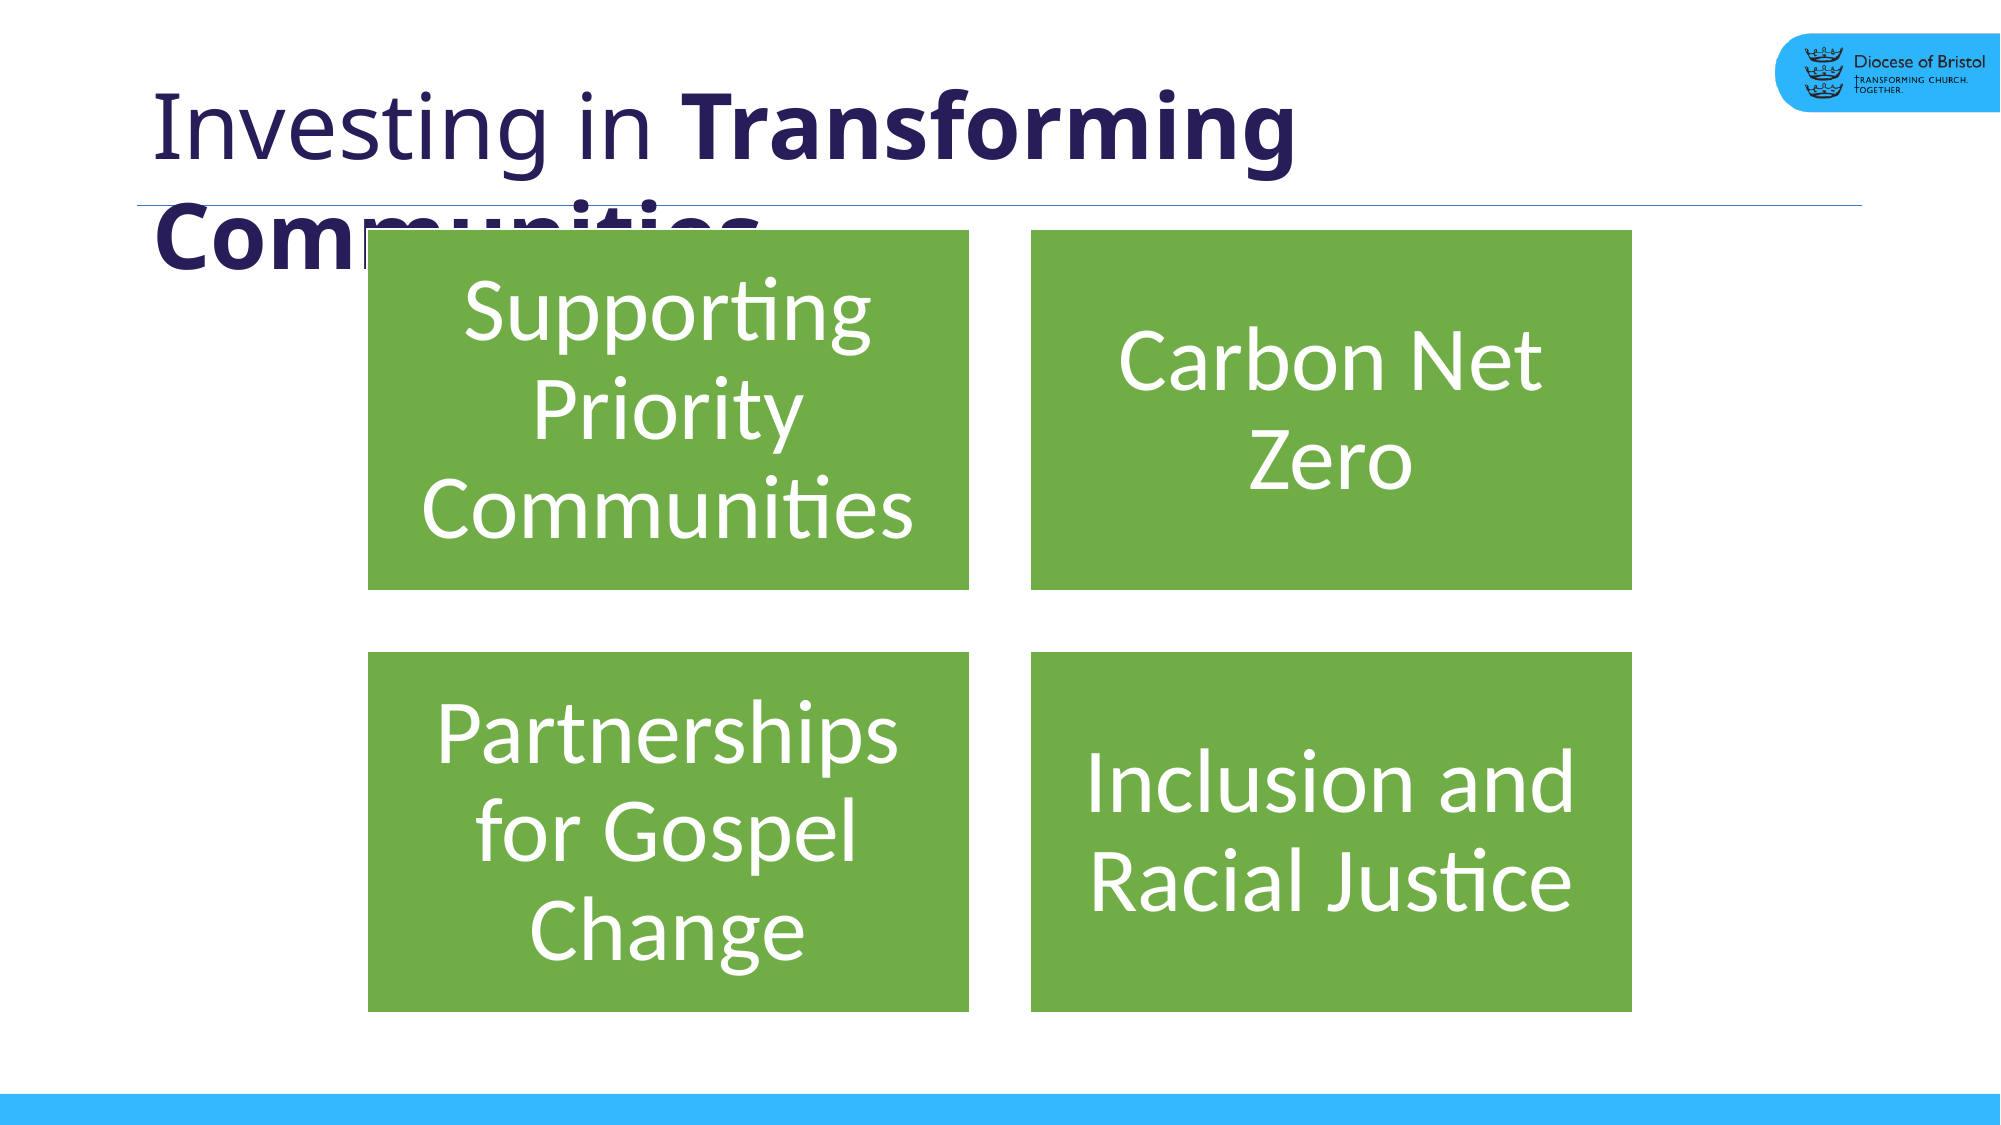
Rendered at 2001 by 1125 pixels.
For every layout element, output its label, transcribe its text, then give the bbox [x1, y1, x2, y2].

picture [1737, 13, 2000, 277]
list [137, 229, 1863, 1014]
text_box Investing in Transforming Communities [137, 60, 1864, 295]
